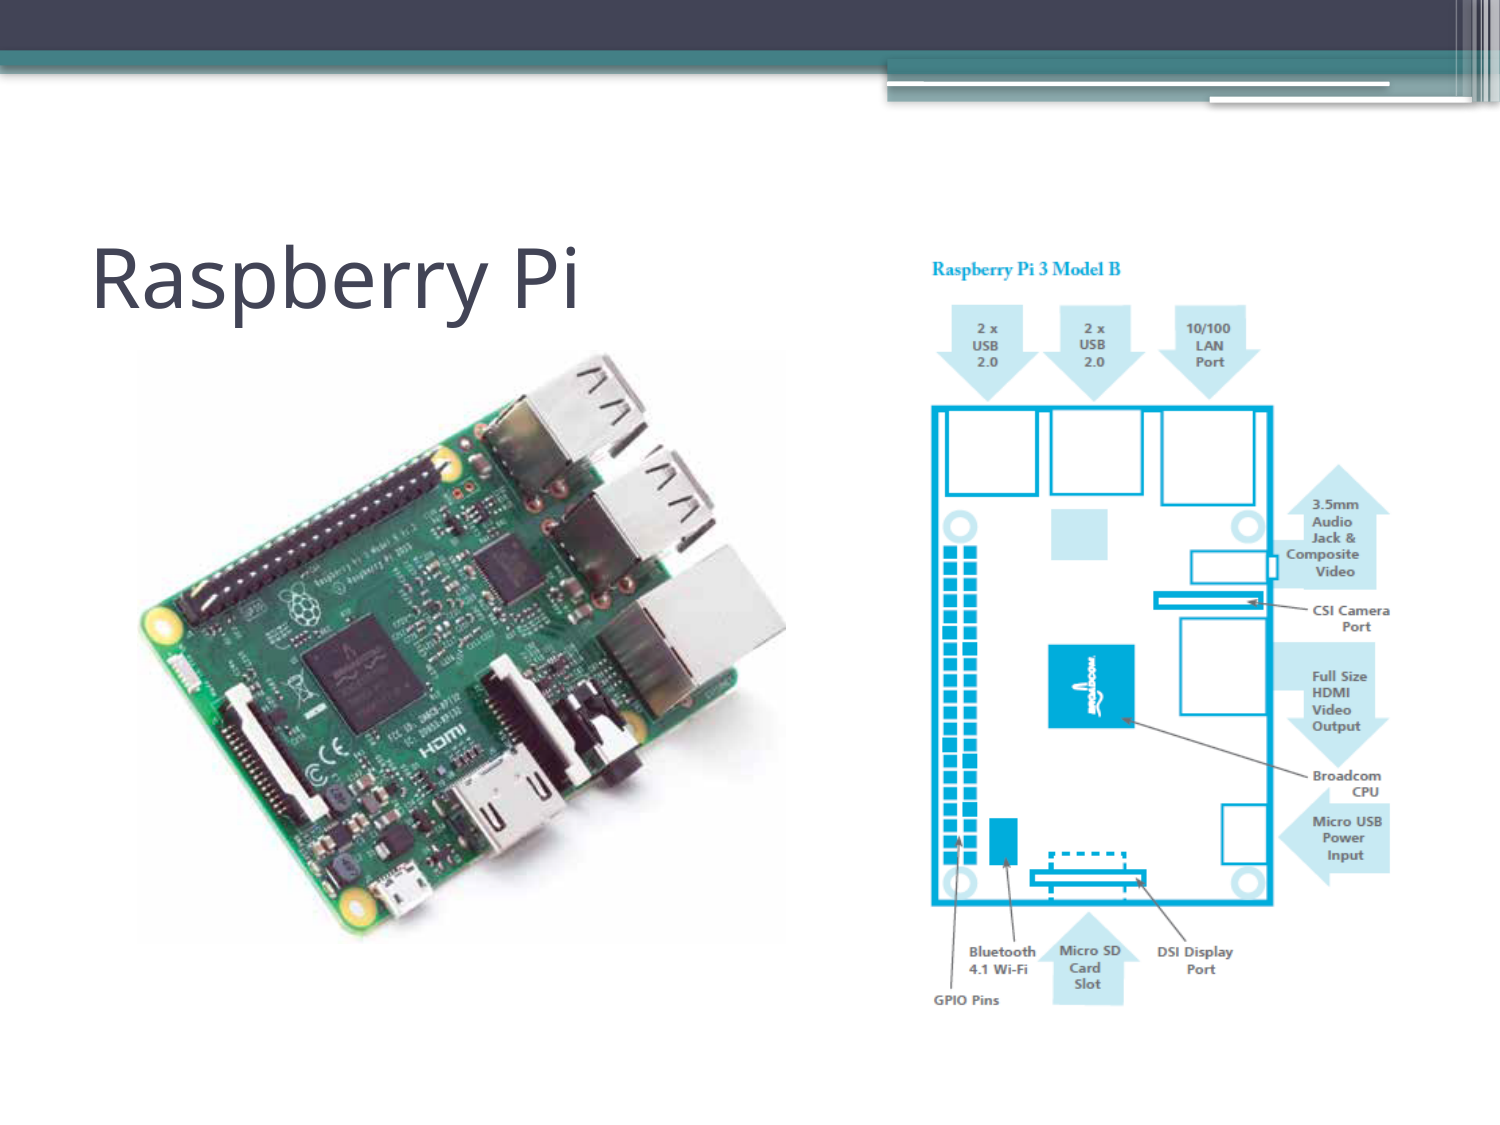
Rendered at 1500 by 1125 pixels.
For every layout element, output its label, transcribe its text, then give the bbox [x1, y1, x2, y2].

picture [912, 249, 1405, 1015]
picture [137, 349, 787, 944]
title Raspberry Pi [75, 187, 1425, 363]
